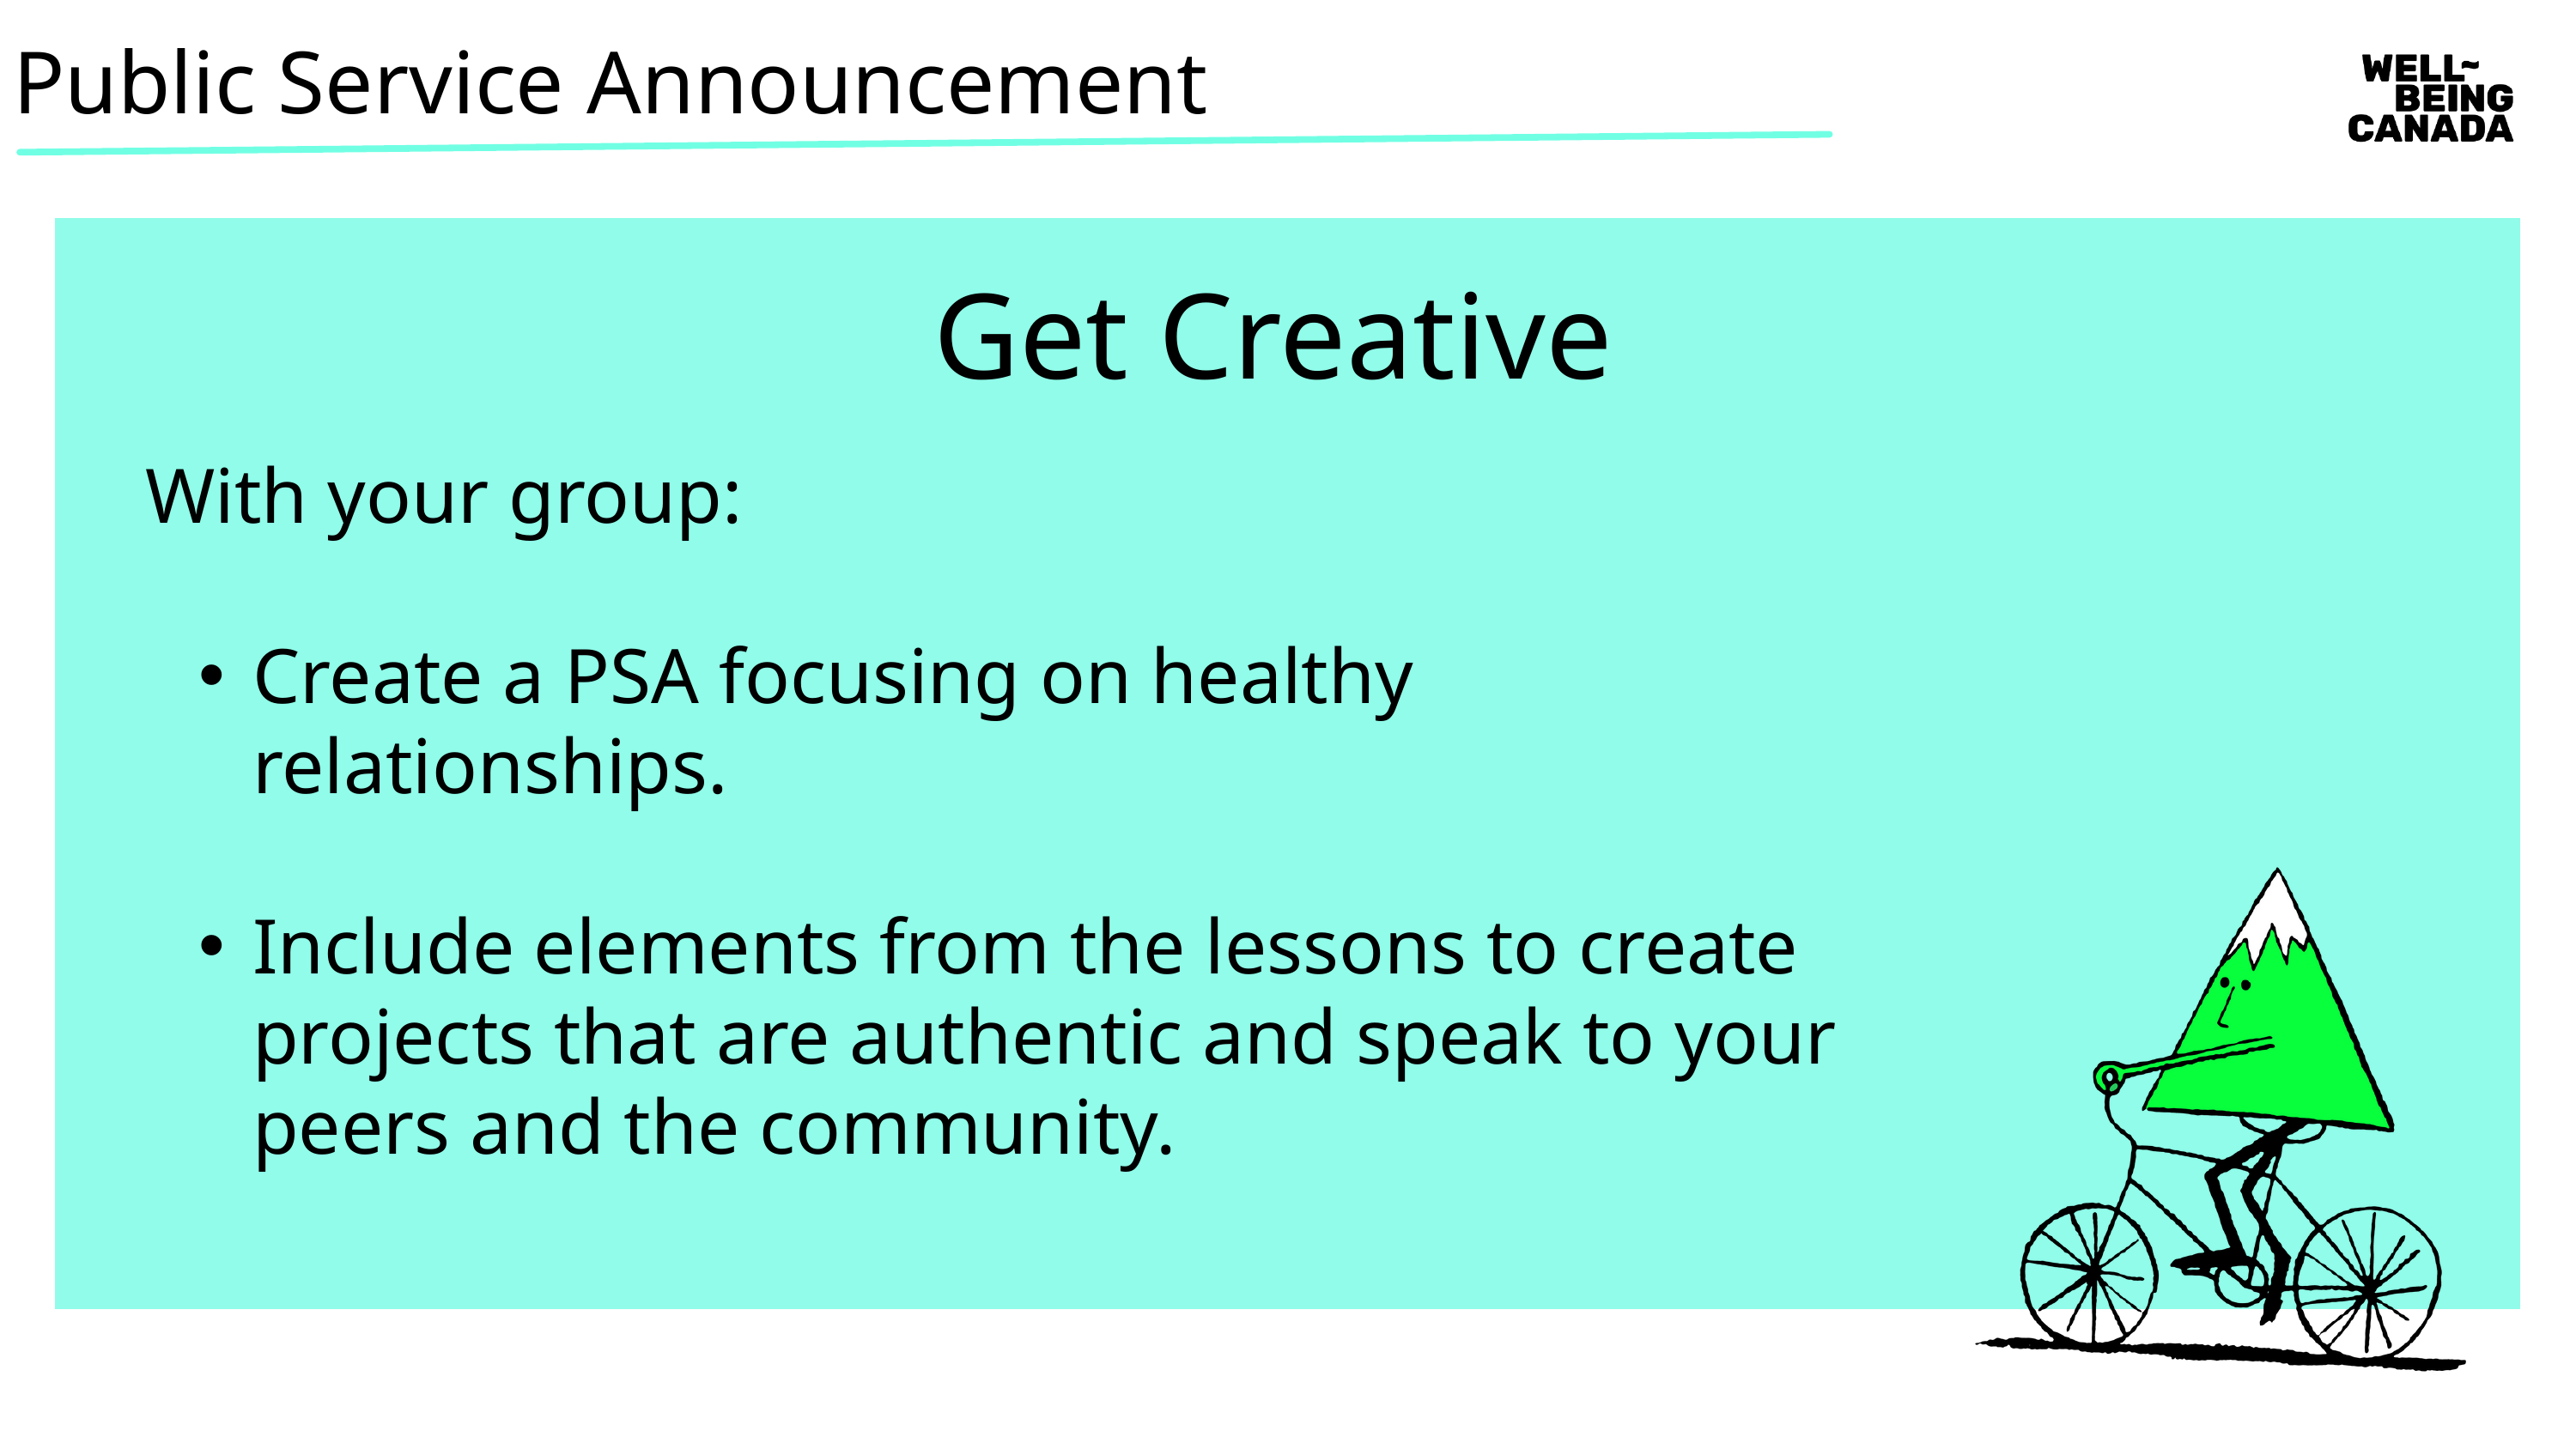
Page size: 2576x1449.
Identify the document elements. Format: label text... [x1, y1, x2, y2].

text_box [55, 217, 2521, 1310]
text_box Public Service Announcement [13, 27, 1401, 131]
picture [2342, 9, 2521, 189]
text_box [1863, 724, 2576, 1439]
